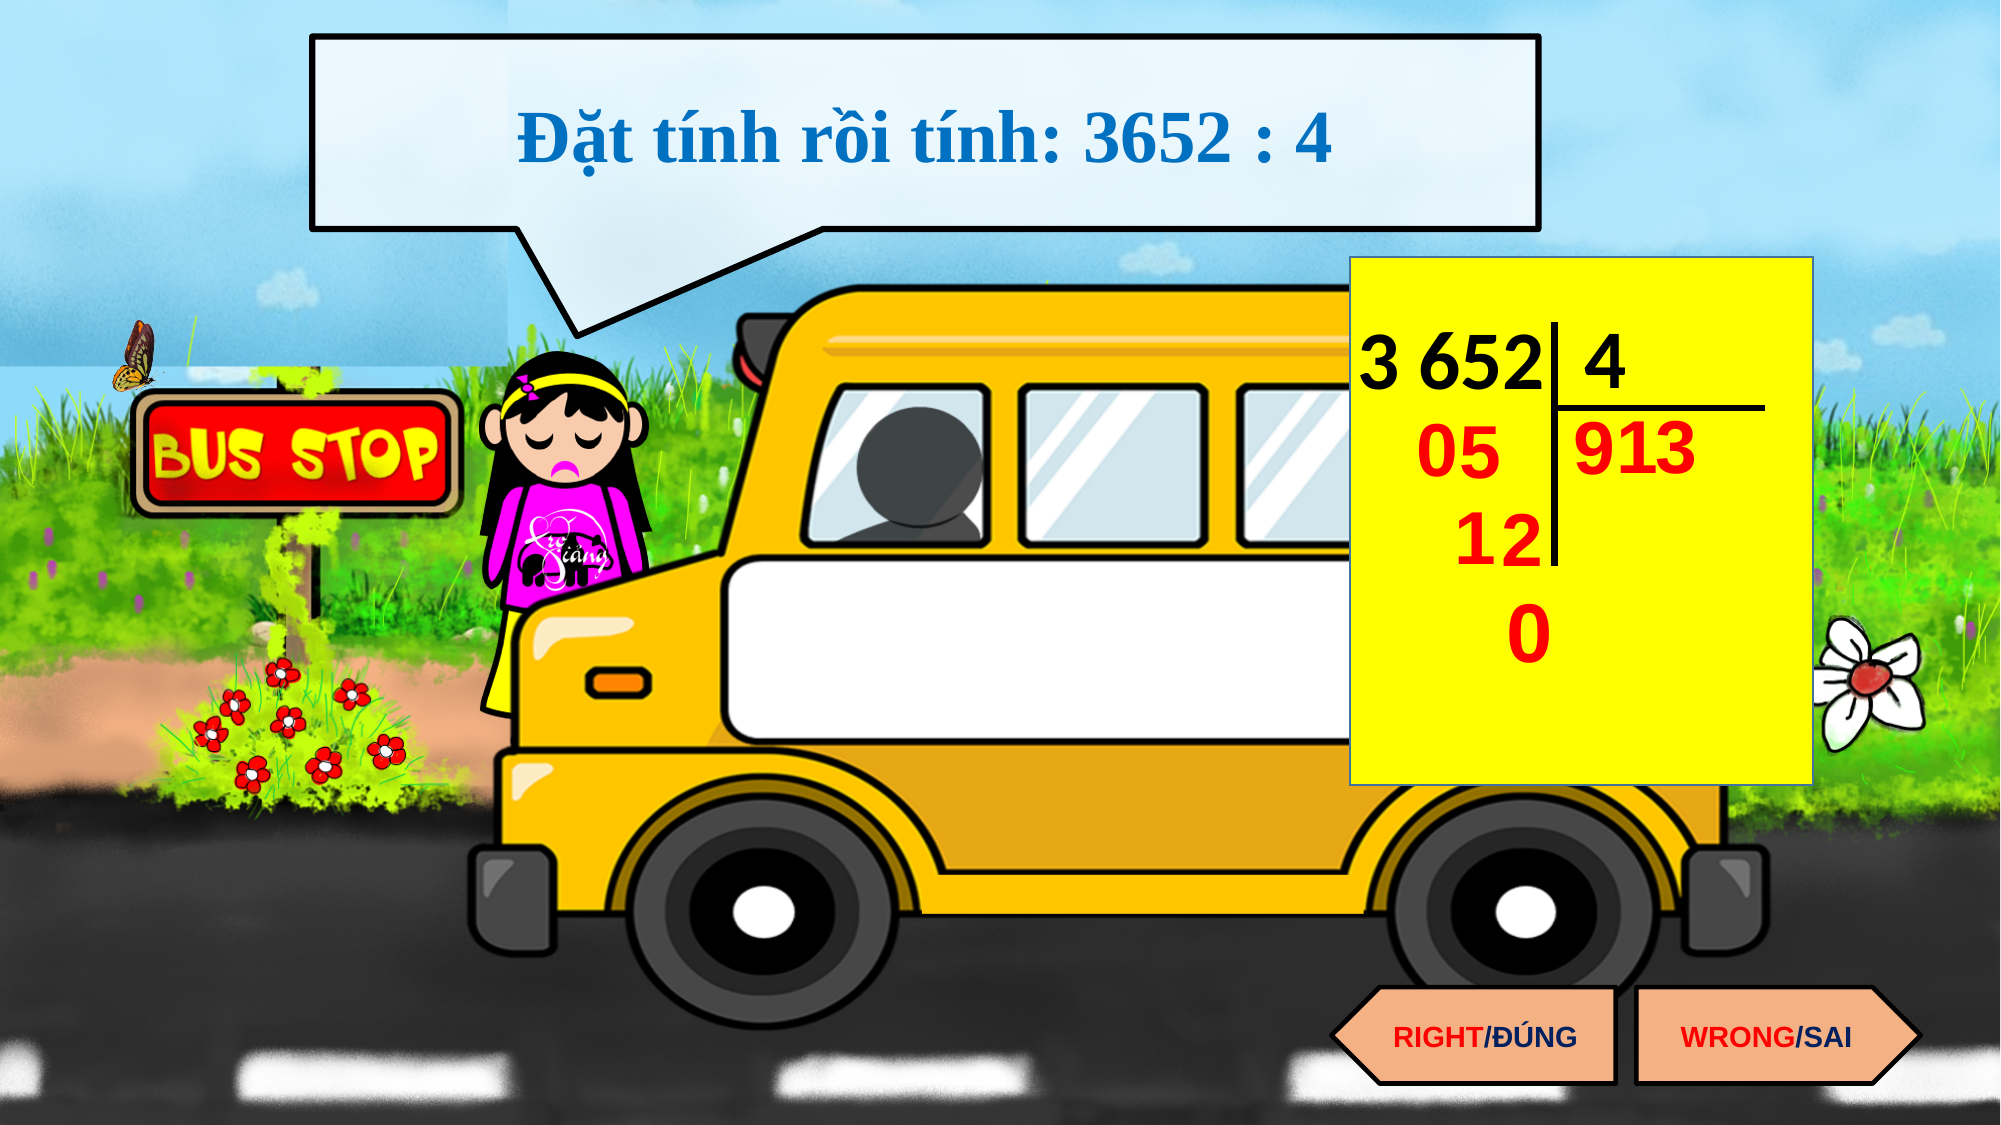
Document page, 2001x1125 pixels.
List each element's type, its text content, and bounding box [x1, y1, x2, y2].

text_box RIGHT/ĐÚNG [1337, 1044, 1618, 1086]
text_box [1342, 256, 1813, 785]
text_box Đặt tính rồi tính: 3652 : 4 [310, 34, 1541, 275]
text_box WRONG/SAI [1634, 985, 1923, 1086]
picture [0, 0, 2001, 1125]
